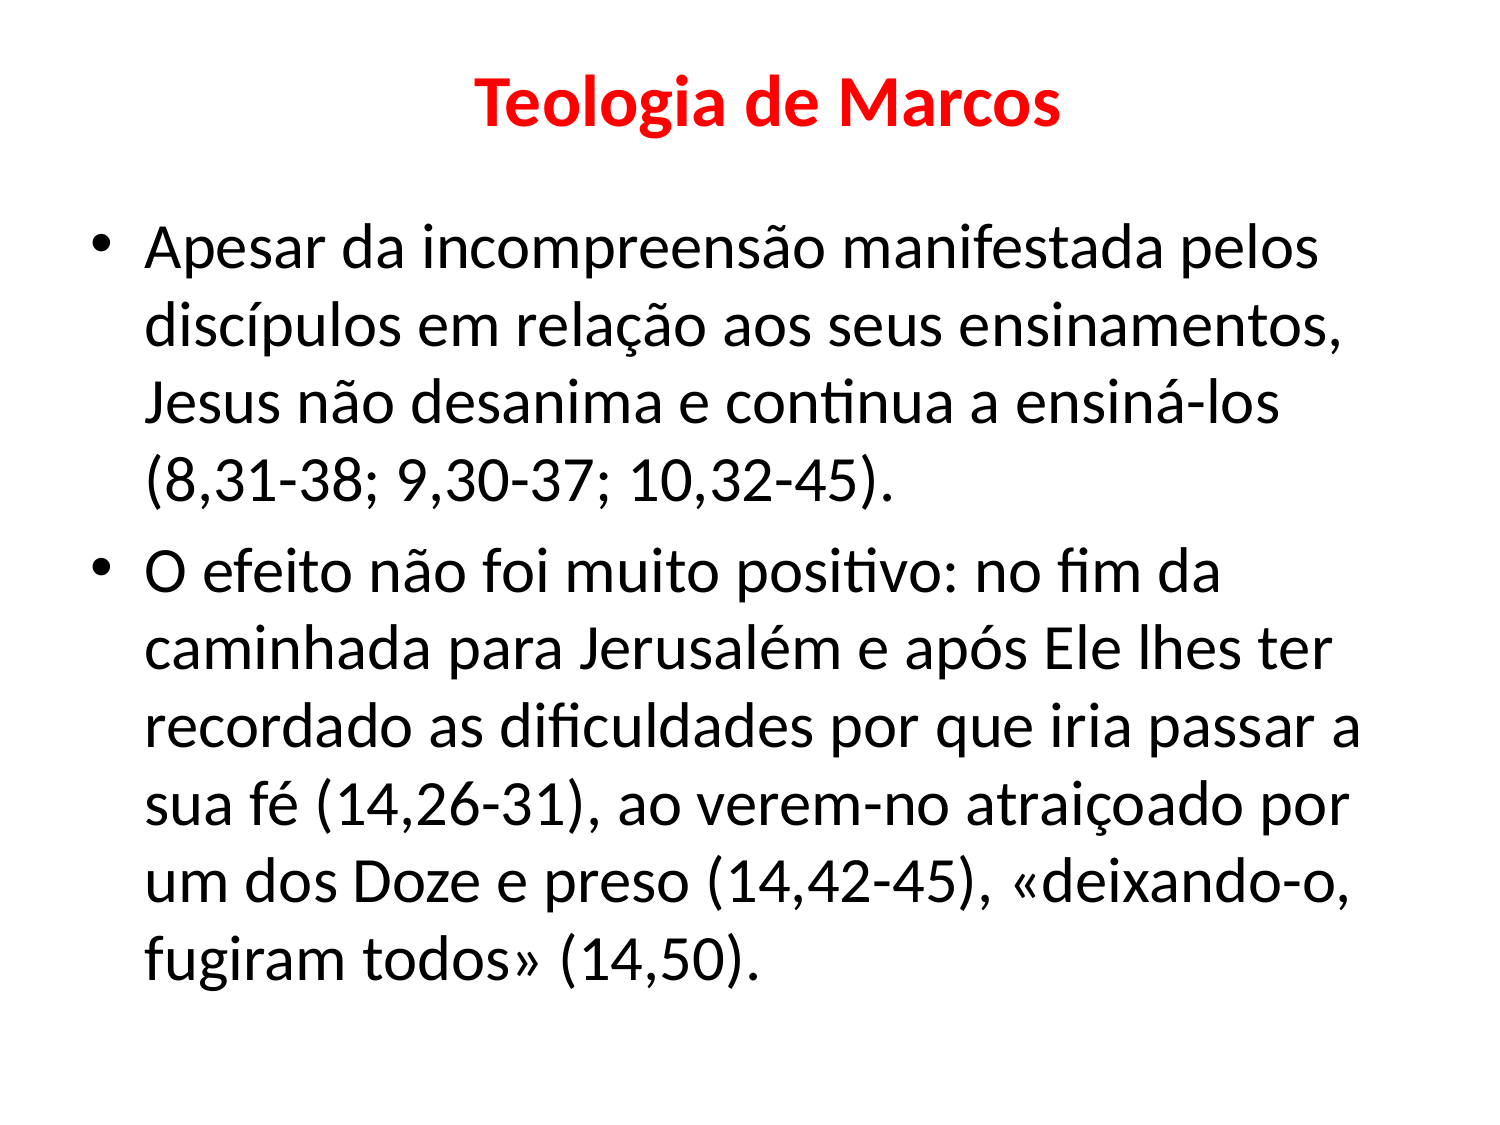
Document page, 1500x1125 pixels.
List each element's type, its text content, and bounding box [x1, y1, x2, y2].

list Apesar da incompreensão manifestada pelos discípulos em relação aos seus ensinamentos, Jesus não desanima e continua a ensiná-los (8,31-38; 9,30-37; 10,32-45). O efeito não foi muito positivo: no fim da caminhada para Jerusalém e após Ele lhes ter recordado as dificuldades por que iria passar a sua fé (14,26-31), ao verem-no atraiçoado por um dos Doze e preso (14,42-45), «deixando-o, fugiram todos» (14,50). [75, 196, 1425, 1005]
title Teologia de Marcos [112, 45, 1425, 149]
